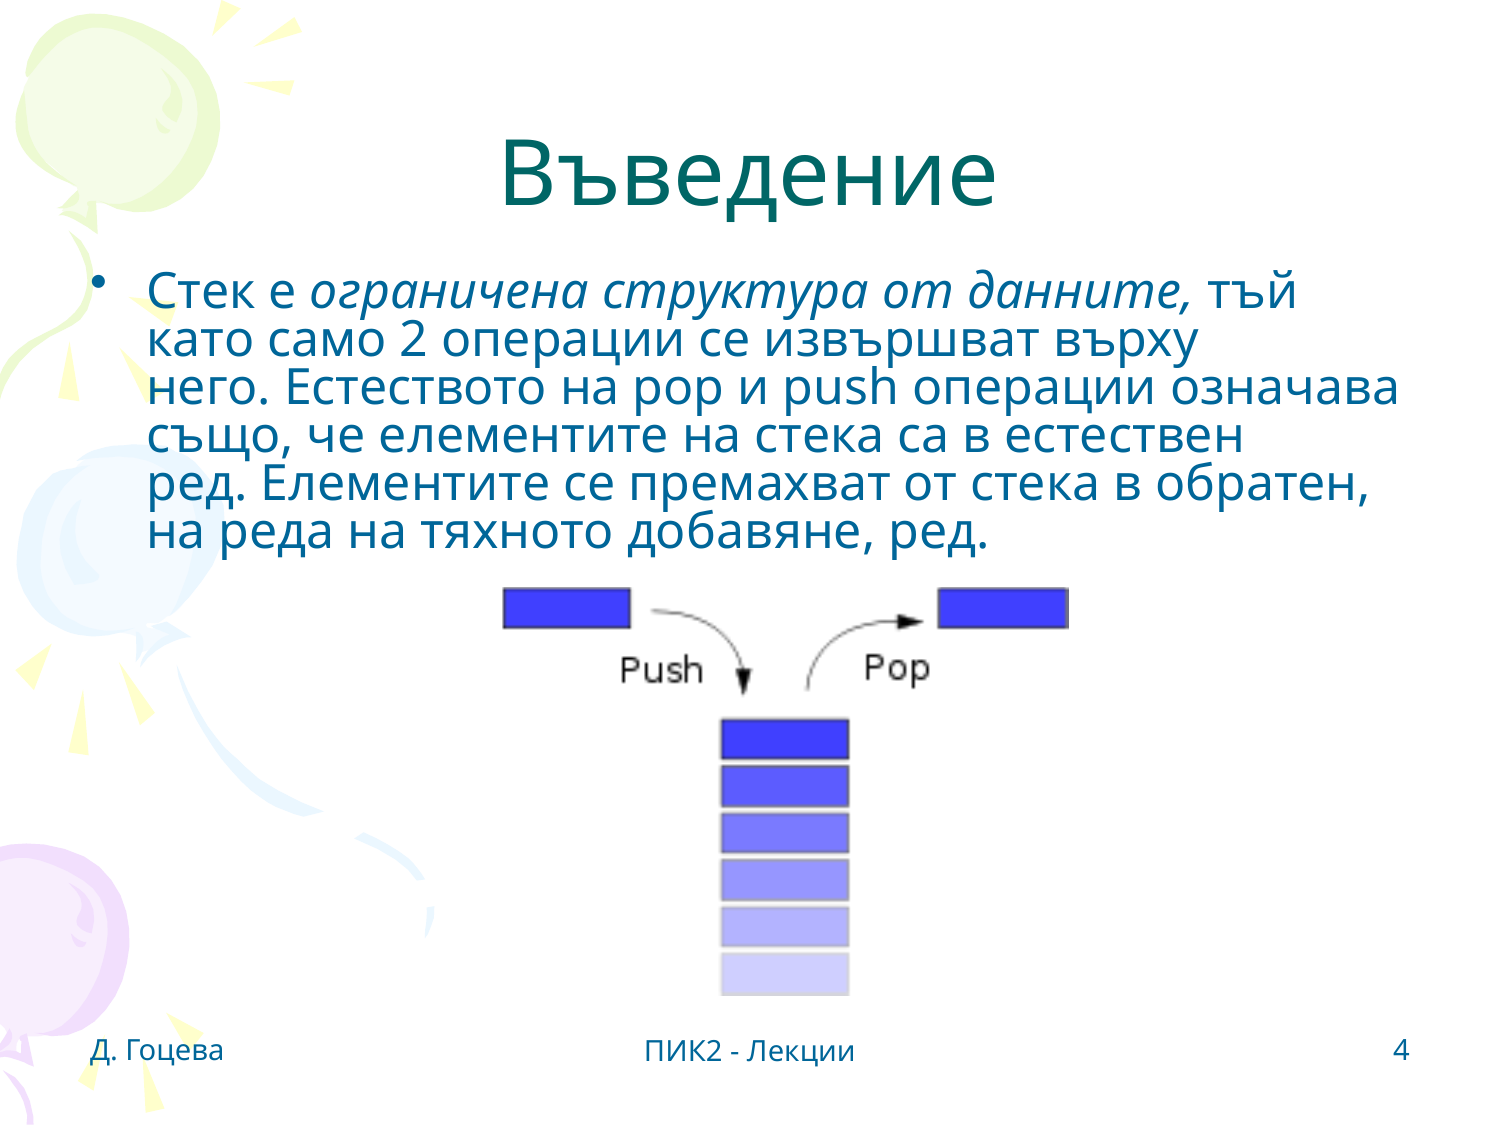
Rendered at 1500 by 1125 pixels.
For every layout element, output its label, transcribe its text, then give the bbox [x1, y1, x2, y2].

title Въведение [72, 16, 1425, 233]
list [501, 586, 1070, 996]
list Стек е ограничена структура от данните, тъй като само 2 операции се извършват върху него. Естеството на pop и push операции означава също, че елементите на стека са в естествен ред. Елементите се премахват от стека в обратен, на реда на тяхното добавяне, ред. [75, 262, 1425, 616]
slide_number 4 [1074, 1024, 1425, 1100]
slide_number Д. Гоцева [75, 1024, 425, 1100]
footer ПИК2 - Лекции [512, 1025, 988, 1100]
